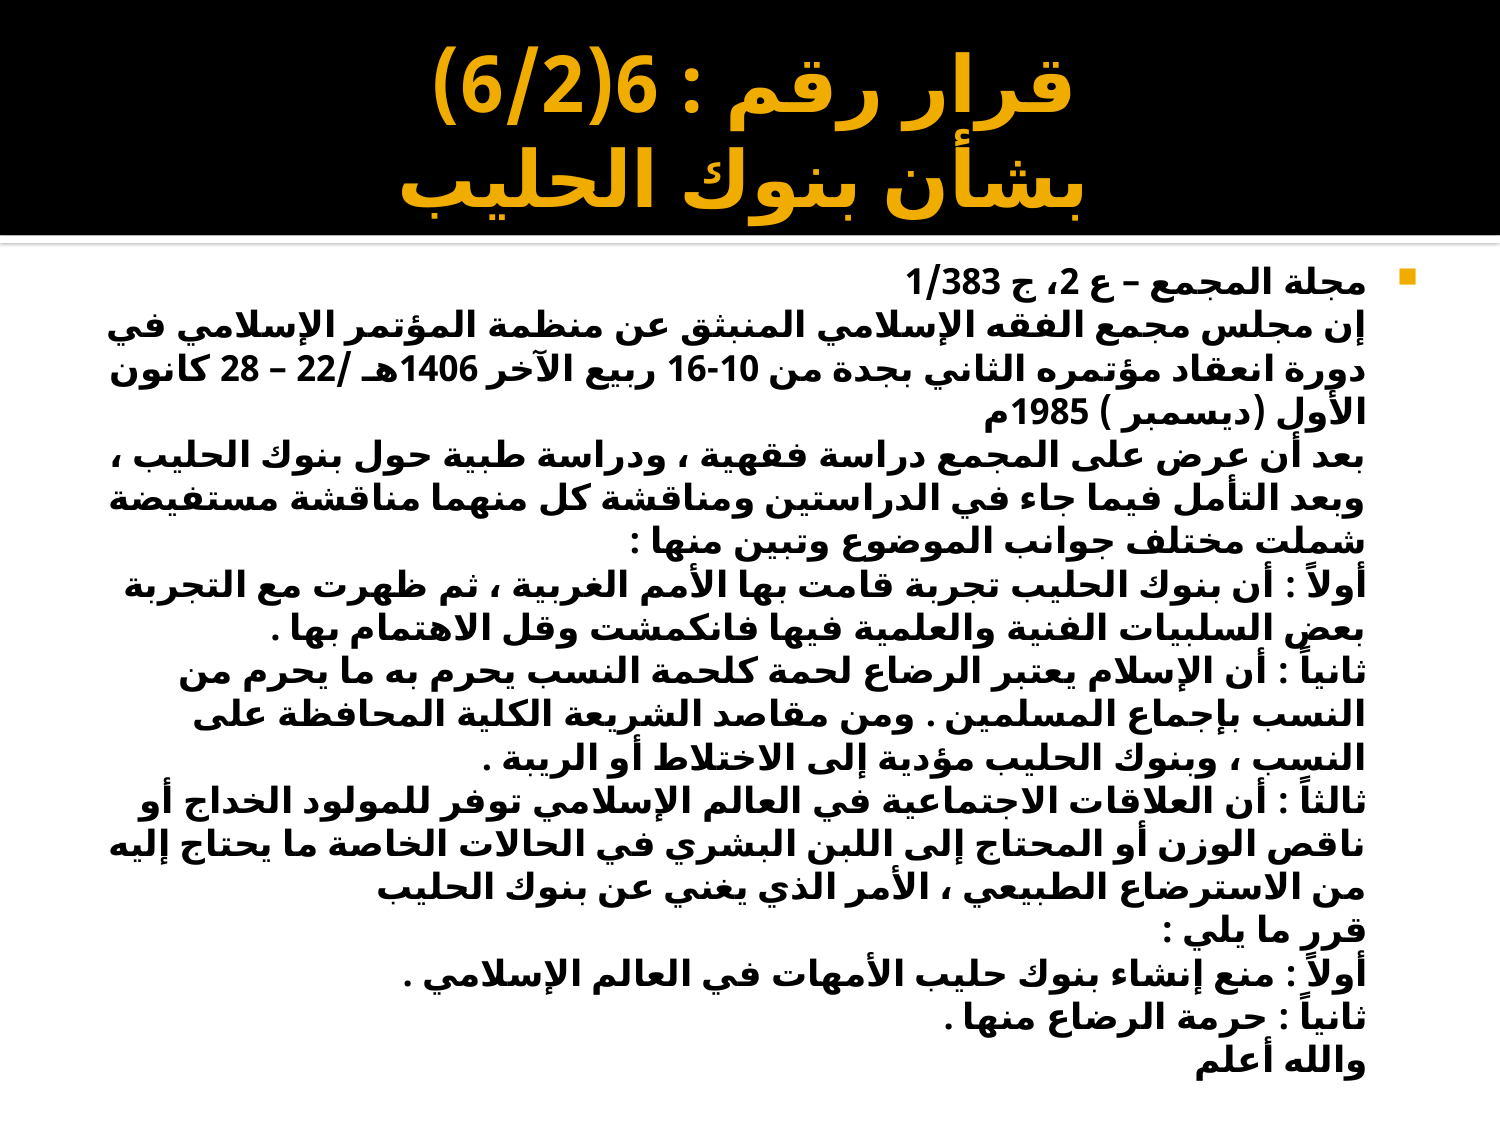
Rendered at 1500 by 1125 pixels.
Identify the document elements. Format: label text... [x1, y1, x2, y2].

list مجلة المجمع – ع 2، ج 1/383 إن مجلس مجمع الفقه الإسلامي المنبثق عن منظمة المؤتمر الإسلامي في دورة انعقاد مؤتمره الثاني بجدة من 10-16 ربيع الآخر 1406هـ /22 – 28 كانون الأول (ديسمبر ) 1985م بعد أن عرض على المجمع دراسة فقهية ، ودراسة طبية حول بنوك الحليب ، وبعد التأمل فيما جاء في الدراستين ومناقشة كل منهما مناقشة مستفيضة شملت مختلف جوانب الموضوع وتبين منها : أولاً : أن بنوك الحليب تجربة قامت بها الأمم الغربية ، ثم ظهرت مع التجربة بعض السلبيات الفنية والعلمية فيها فانكمشت وقل الاهتمام بها . ثانياً : أن الإسلام يعتبر الرضاع لحمة كلحمة النسب يحرم به ما يحرم من النسب بإجماع المسلمين . ومن مقاصد الشريعة الكلية المحافظة على النسب ، وبنوك الحليب مؤدية إلى الاختلاط أو الريبة . ثالثاً : أن العلاقات الاجتماعية في العالم الإسلامي توفر للمولود الخداج أو ناقص الوزن أو المحتاج إلى اللبن البشري في الحالات الخاصة ما يحتاج إليه من الاسترضاع الطبيعي ، الأمر الذي يغني عن بنوك الحليب قرر ما يلي : أولاً : منع إنشاء بنوك حليب الأمهات في العالم الإسلامي . ثانياً : حرمة الرضاع منها . والله أعلم [88, 243, 1439, 1125]
title قرار رقم : 6(6/2) بشأن بنوك الحليب [75, 25, 1425, 231]
